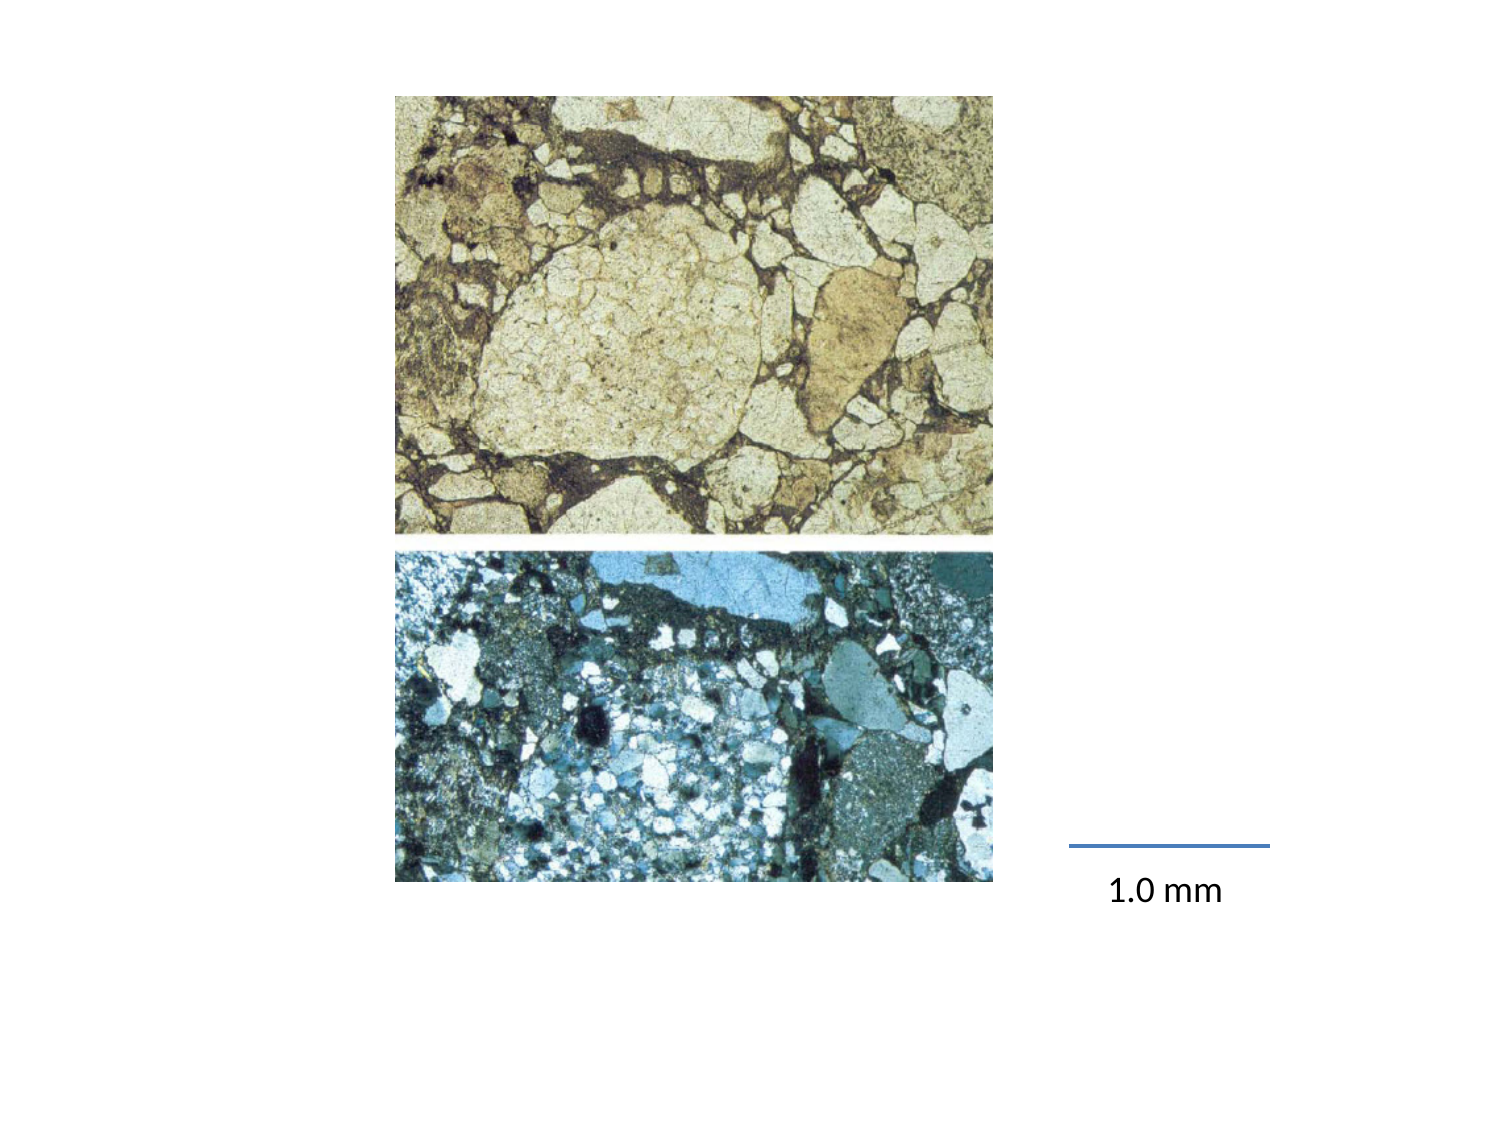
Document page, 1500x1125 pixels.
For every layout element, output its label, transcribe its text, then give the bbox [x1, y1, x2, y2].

text_box 1.0 mm [1092, 857, 1329, 918]
picture [394, 96, 994, 882]
